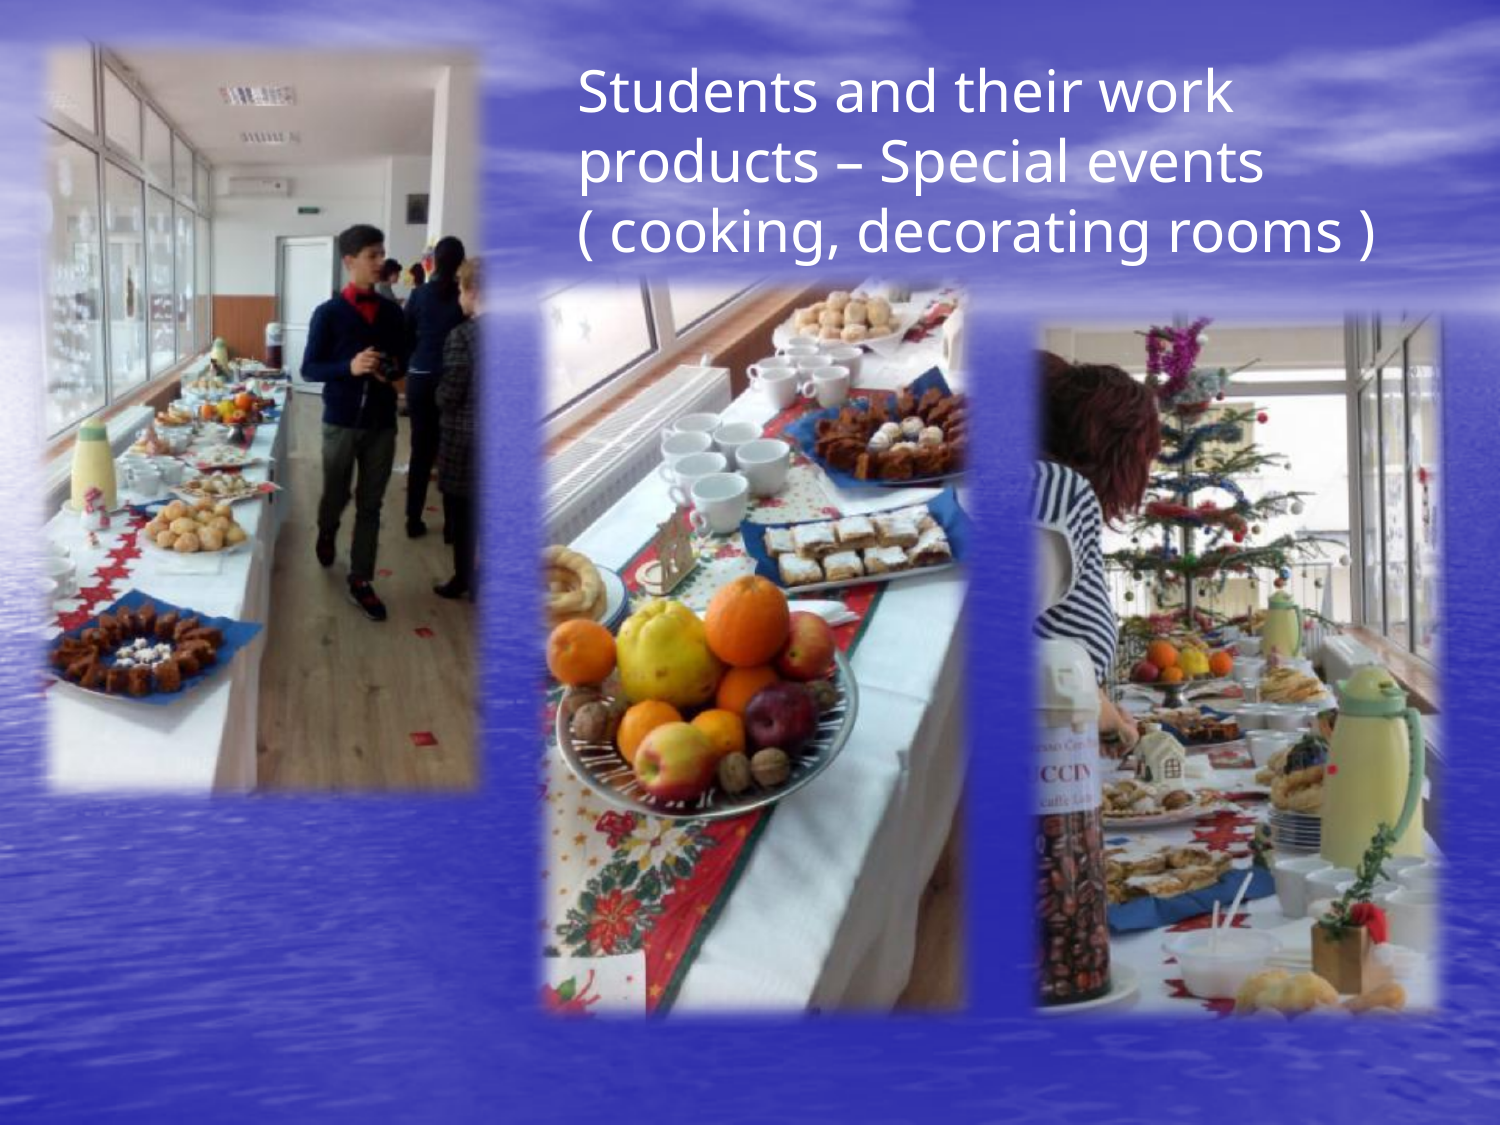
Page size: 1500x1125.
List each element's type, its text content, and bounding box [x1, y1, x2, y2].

picture [29, 30, 498, 811]
picture [527, 269, 984, 1030]
text_box Students and their work products – Special events ( cooking, decorating rooms ) [562, 46, 1444, 272]
picture [1019, 302, 1456, 1031]
